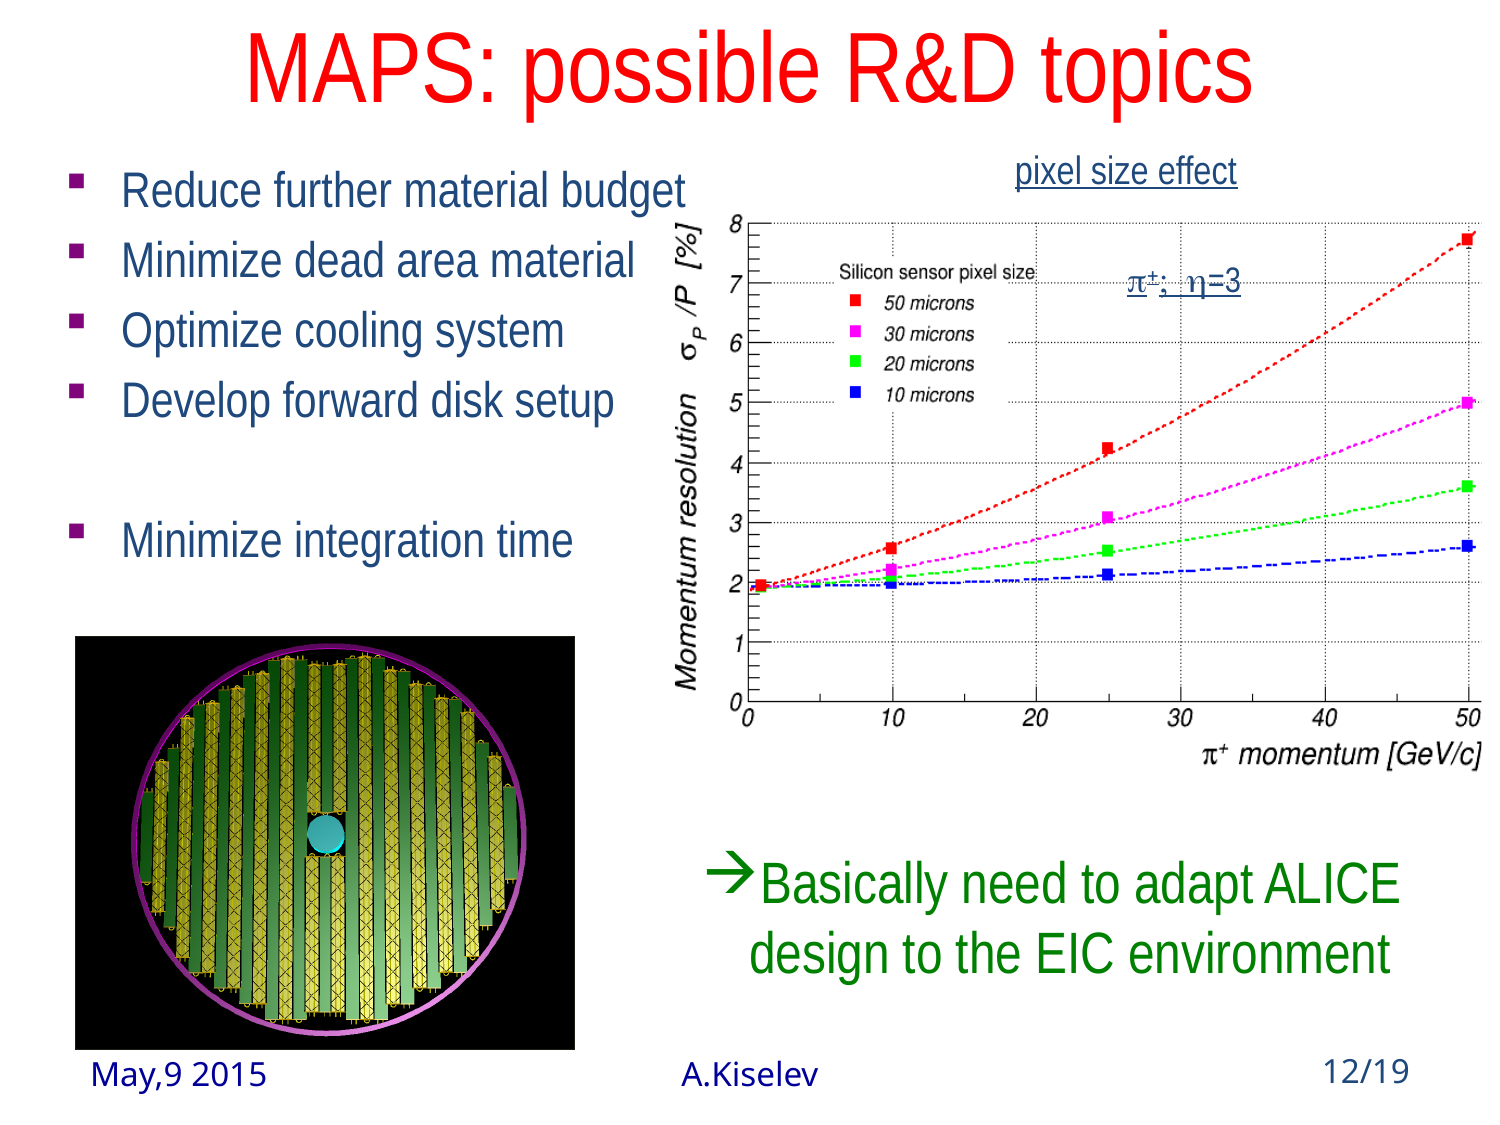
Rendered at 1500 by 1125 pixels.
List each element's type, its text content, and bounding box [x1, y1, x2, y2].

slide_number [75, 1057, 425, 1103]
picture [662, 212, 1482, 776]
text_box pixel size effect [999, 137, 1300, 200]
footer A.Kiselev [512, 1042, 988, 1103]
picture [74, 636, 576, 1050]
slide_number 12/19 [1074, 1042, 1425, 1103]
text_box Basically need to adapt ALICE design to the EIC environment [687, 837, 1450, 993]
text_box Reduce further material budget Minimize dead area material Optimize cooling system Develop forward disk setup Minimize integration time [50, 149, 763, 613]
title MAPS: possible R&D topics [0, 0, 1500, 125]
